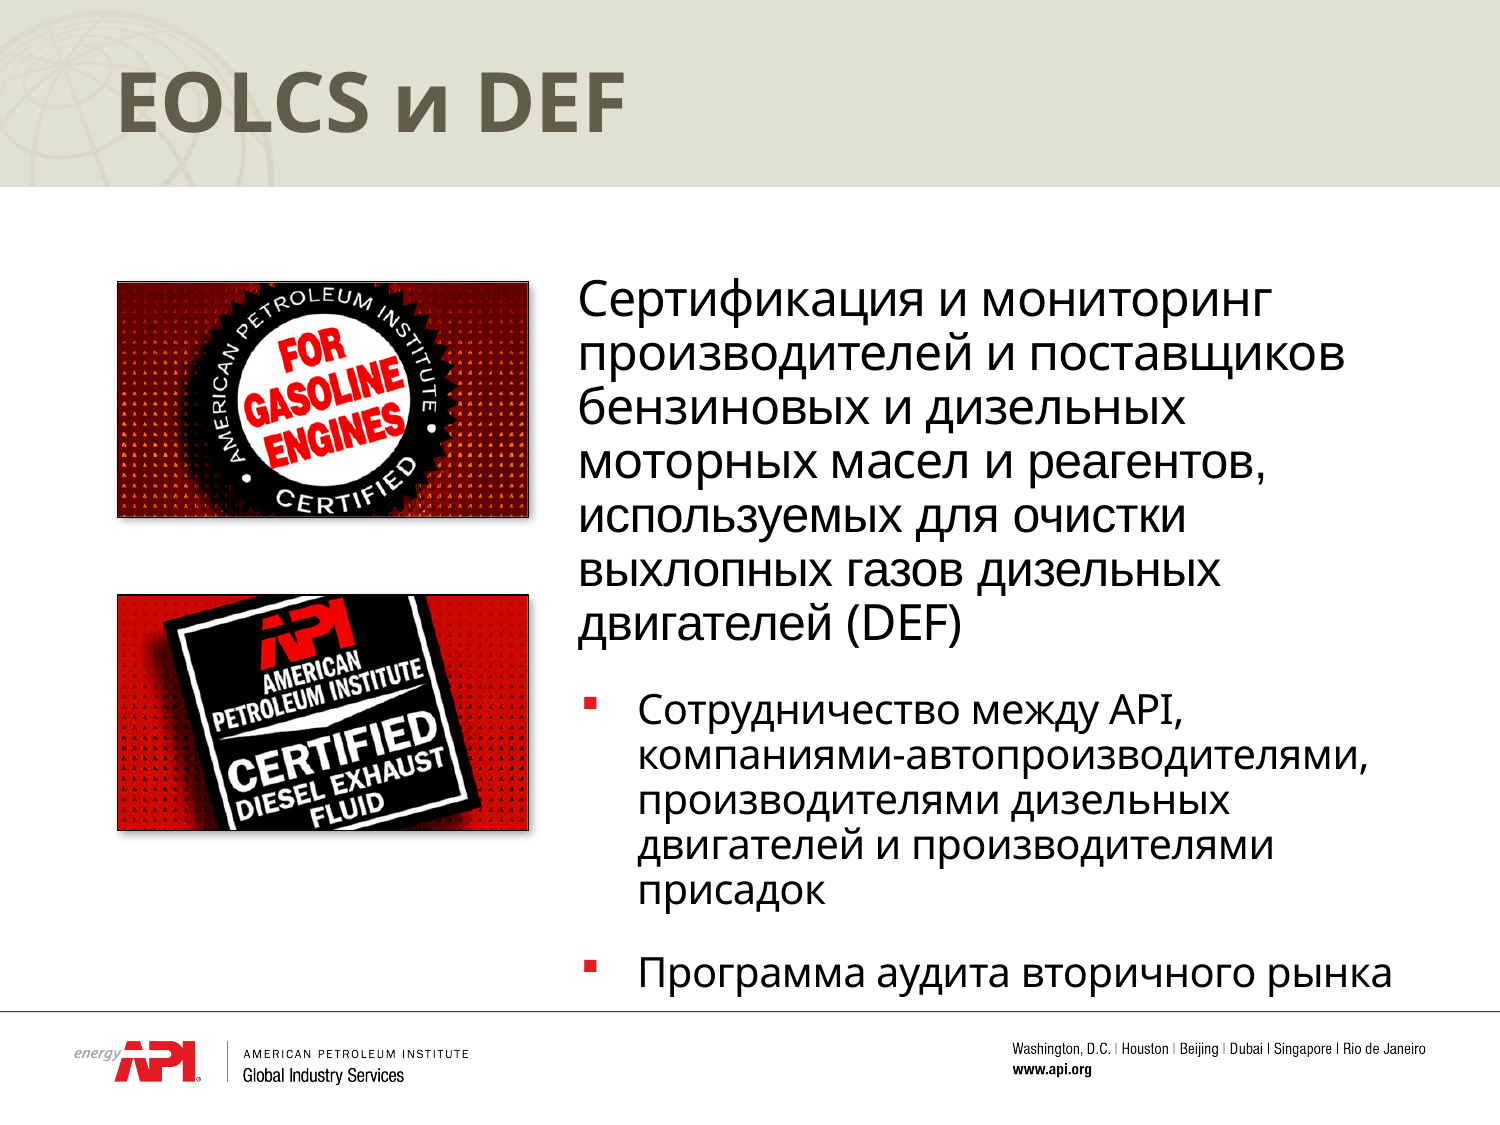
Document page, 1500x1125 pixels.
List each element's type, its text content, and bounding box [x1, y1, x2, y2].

picture [0, 0, 1500, 1125]
text_box Сертификация и мониторинг производителей и поставщиков бензиновых и дизельных моторных масел и реагентов, используемых для очистки выхлопных газов дизельных двигателей (DEF) Сотрудничество между API, компаниями-автопроизводителями, производителями дизельных двигателей и производителями присадок Программа аудита вторичного рынка [562, 265, 1425, 1014]
title EOLCS и DEF [99, 41, 1425, 158]
